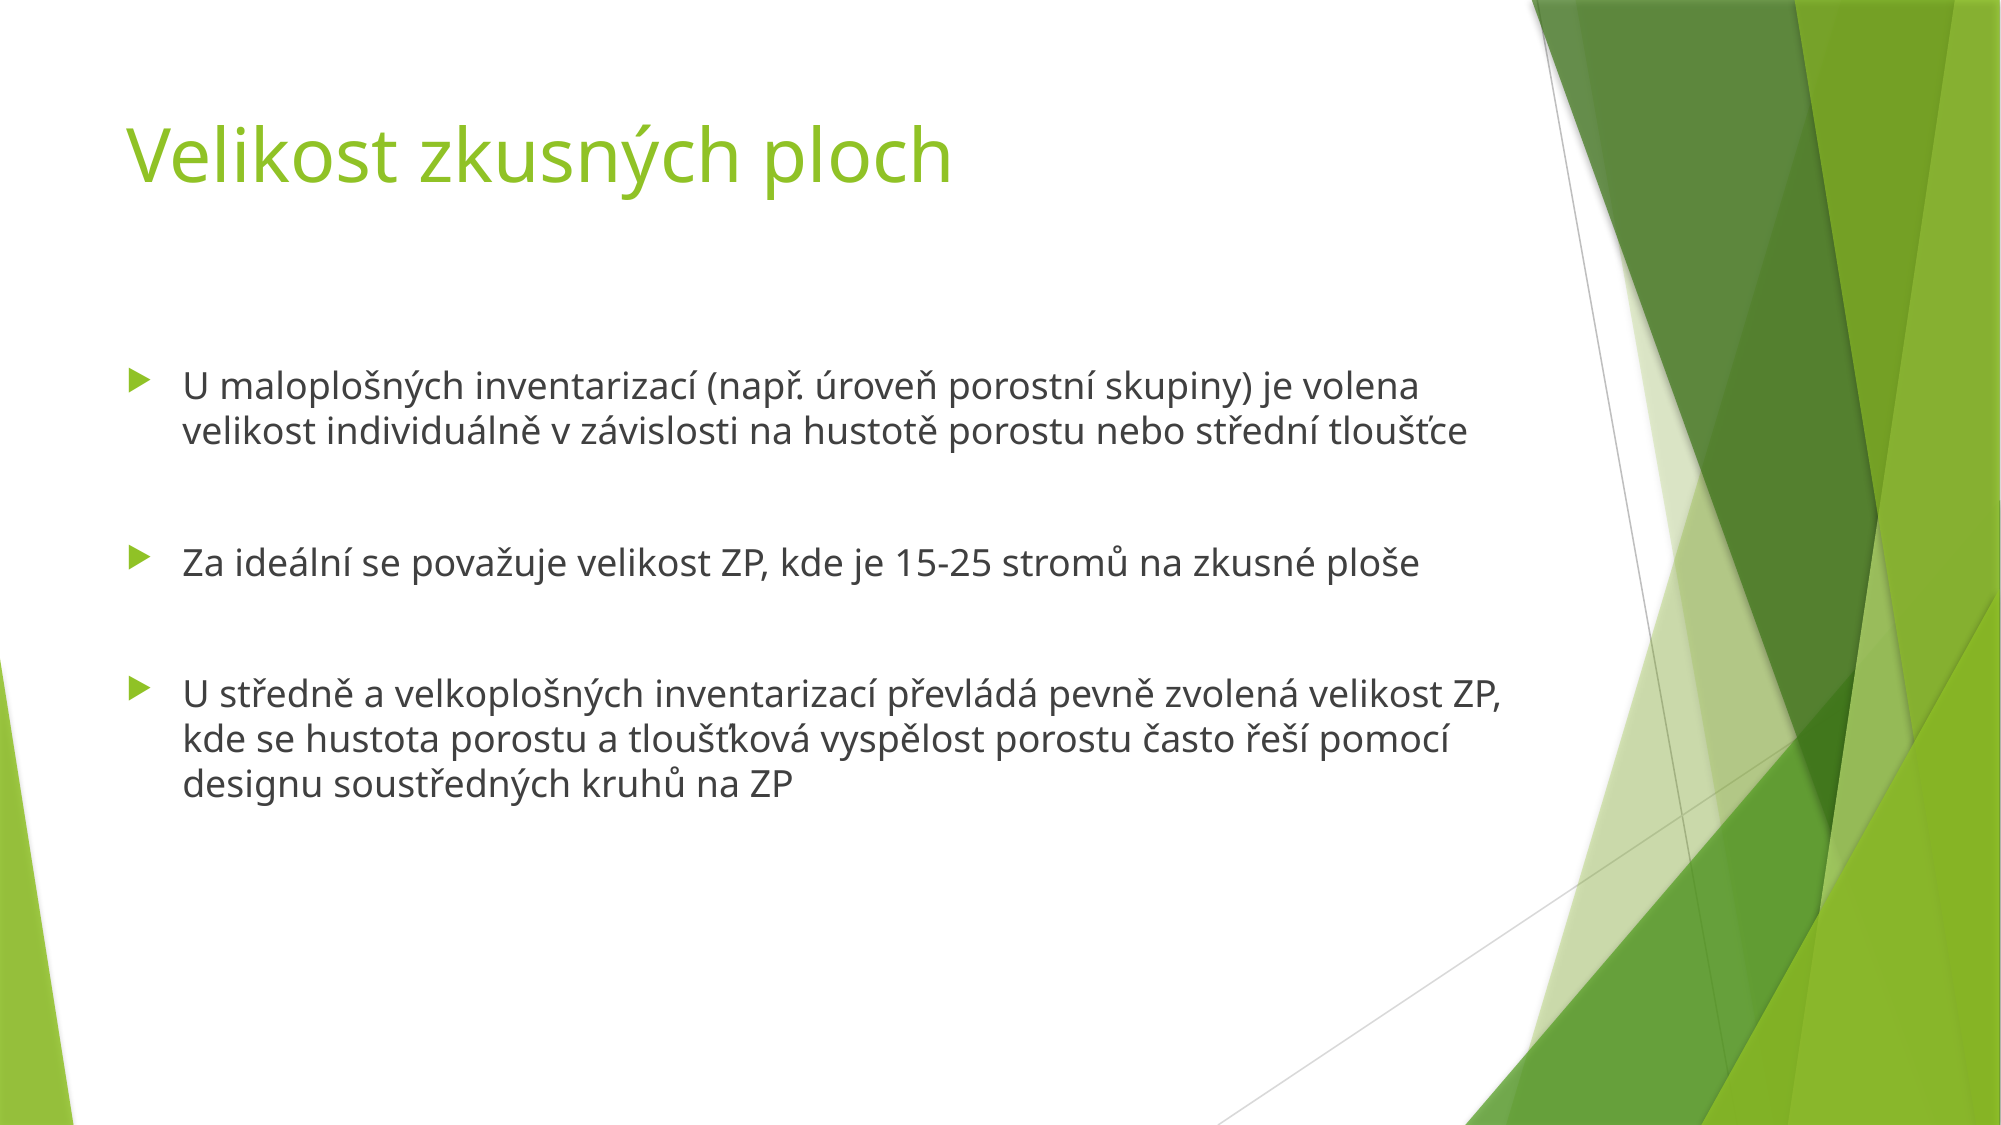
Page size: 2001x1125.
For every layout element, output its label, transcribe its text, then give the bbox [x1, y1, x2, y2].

title Velikost zkusných ploch [111, 99, 1522, 317]
list U maloplošných inventarizací (např. úroveň porostní skupiny) je volena velikost individuálně v závislosti na hustotě porostu nebo střední tloušťce Za ideální se považuje velikost ZP, kde je 15-25 stromů na zkusné ploše U středně a velkoplošných inventarizací převládá pevně zvolená velikost ZP, kde se hustota porostu a tloušťková vyspělost porostu často řeší pomocí designu soustředných kruhů na ZP [111, 354, 1522, 992]
